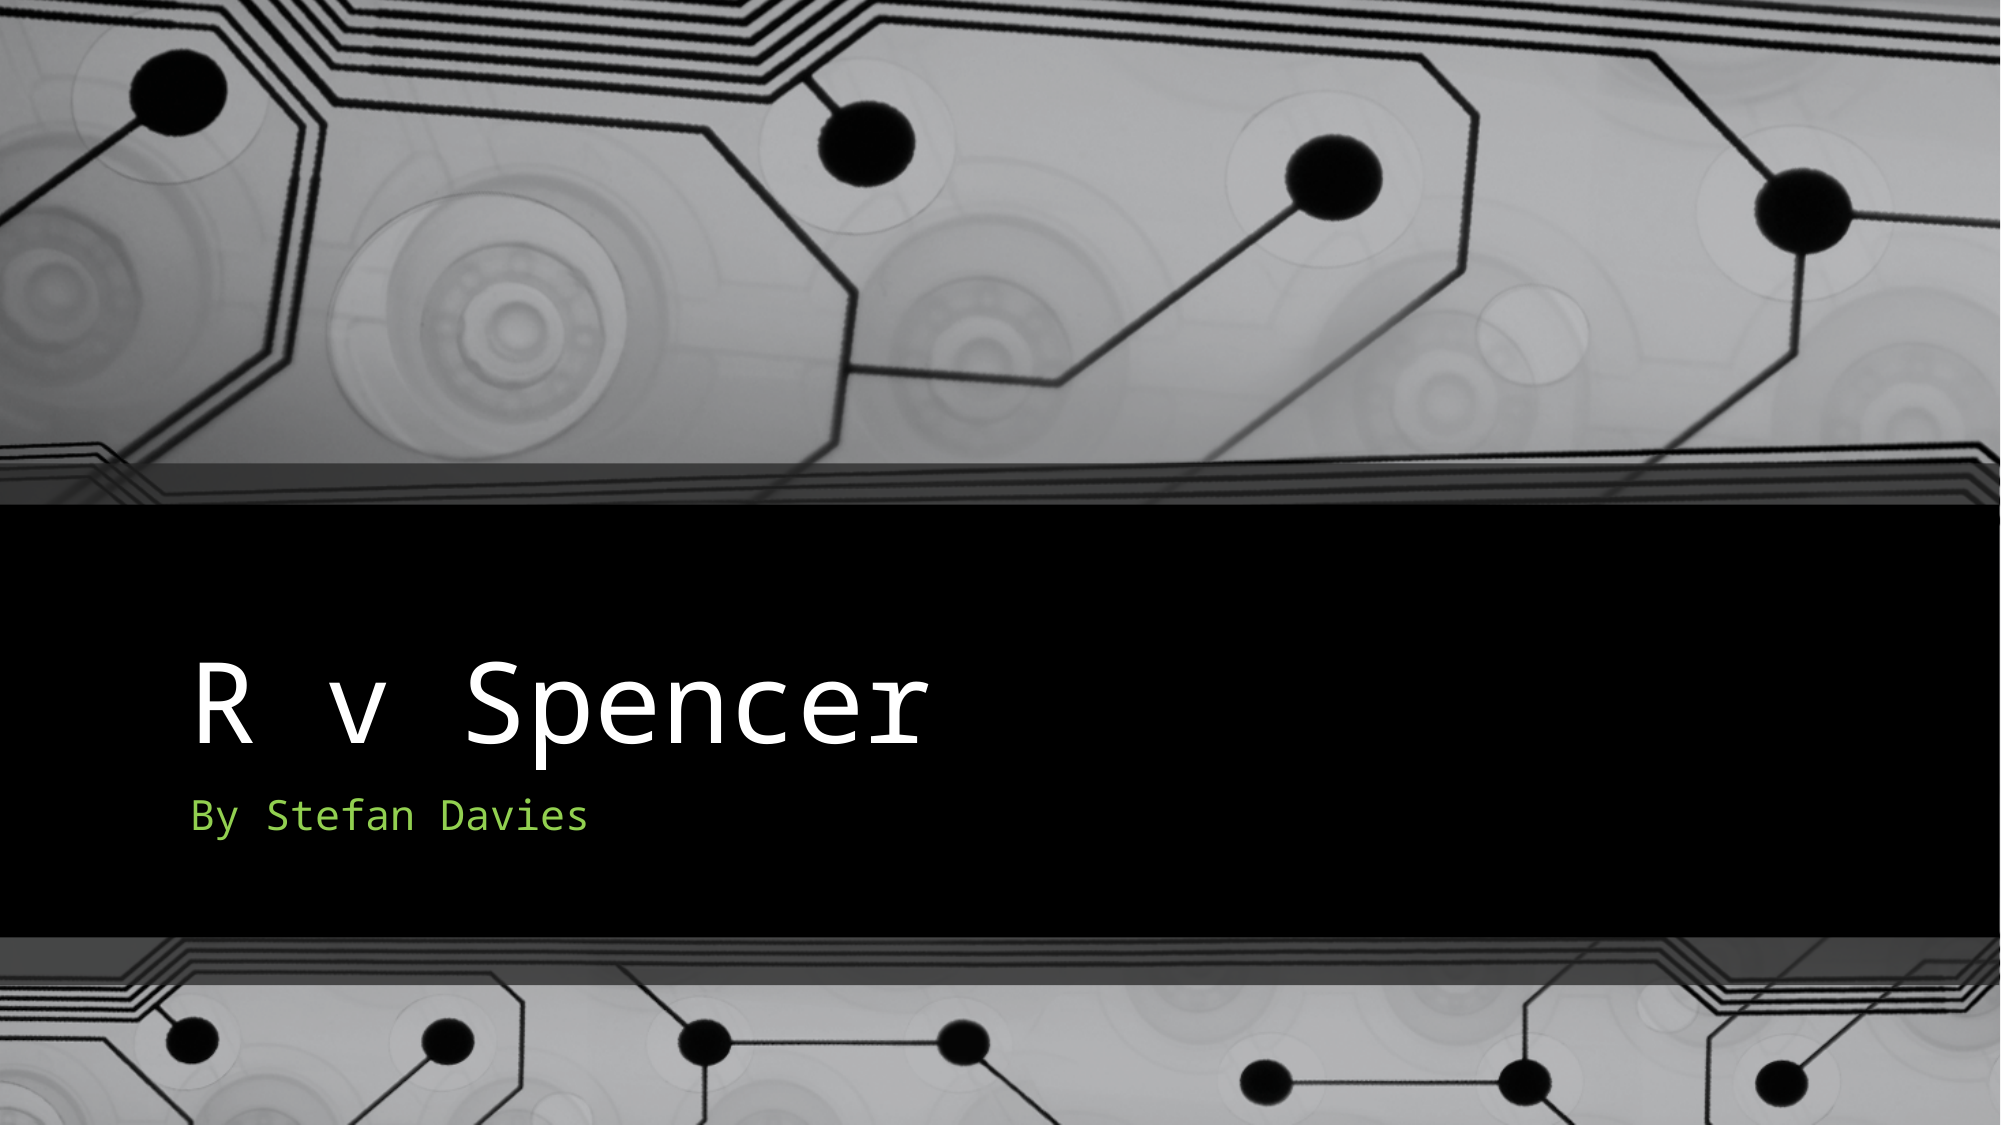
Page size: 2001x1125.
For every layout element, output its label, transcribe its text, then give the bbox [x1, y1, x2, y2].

subtitle By Stefan Davies [174, 786, 1825, 900]
picture [0, 0, 2001, 1125]
title R v Spencer [174, 491, 1825, 773]
